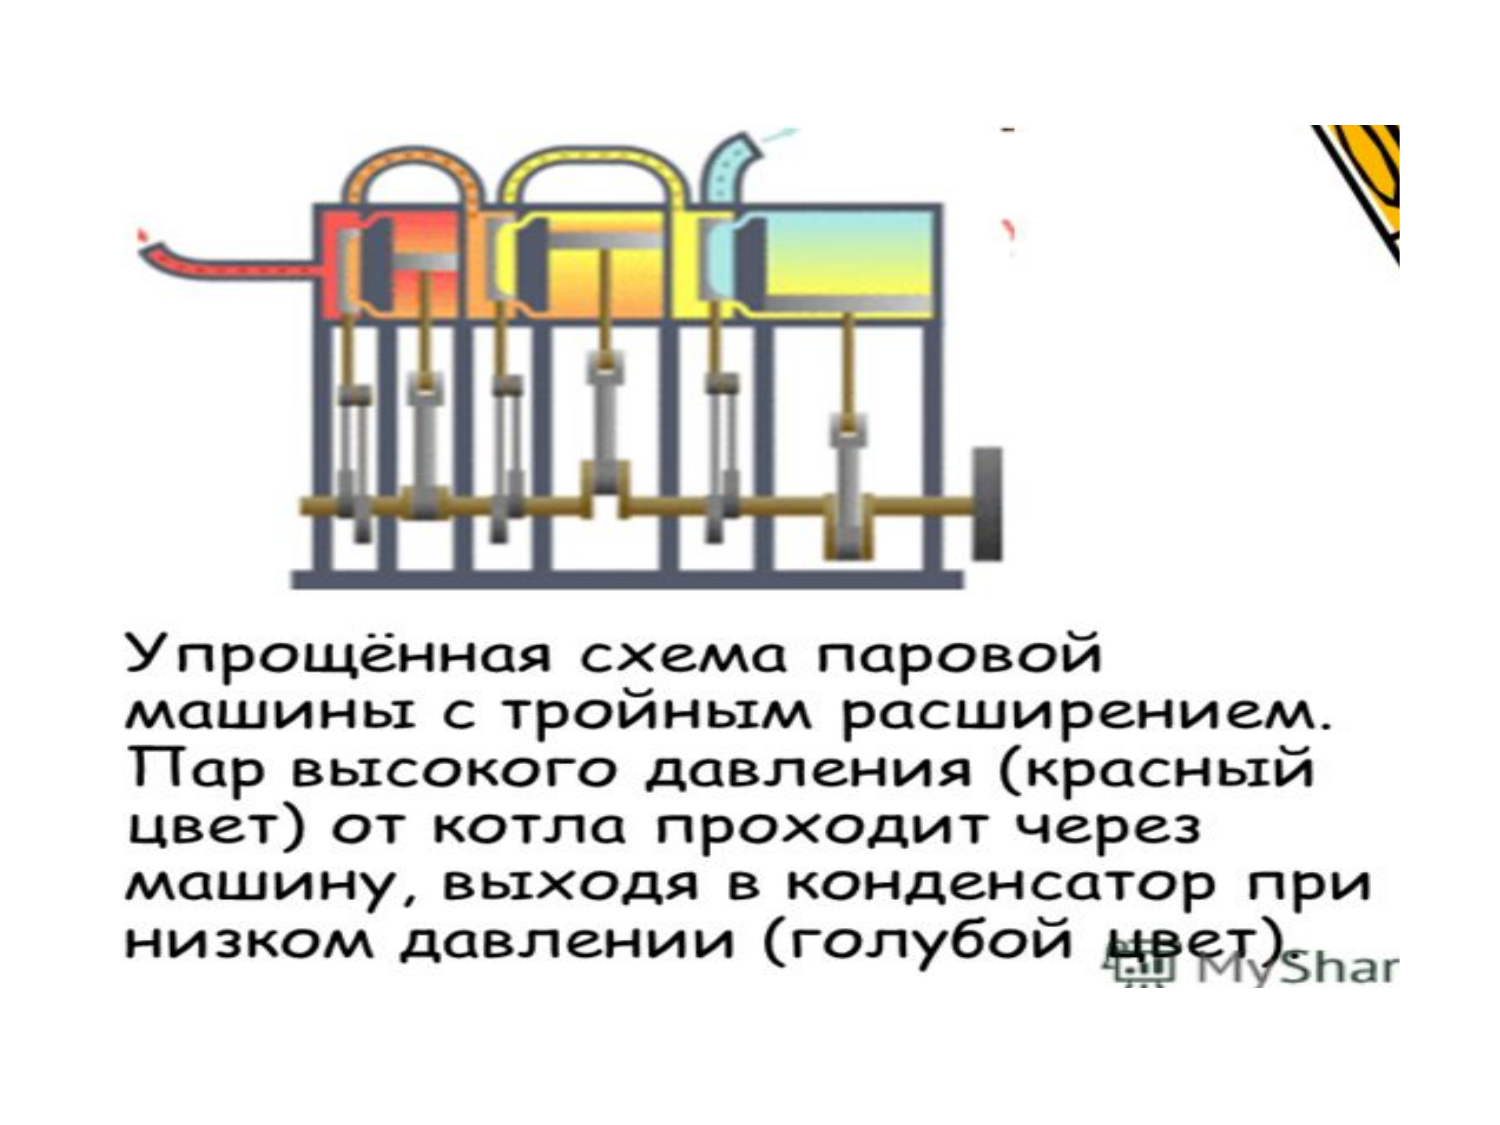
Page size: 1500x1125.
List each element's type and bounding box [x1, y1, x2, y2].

picture [88, 125, 1400, 988]
